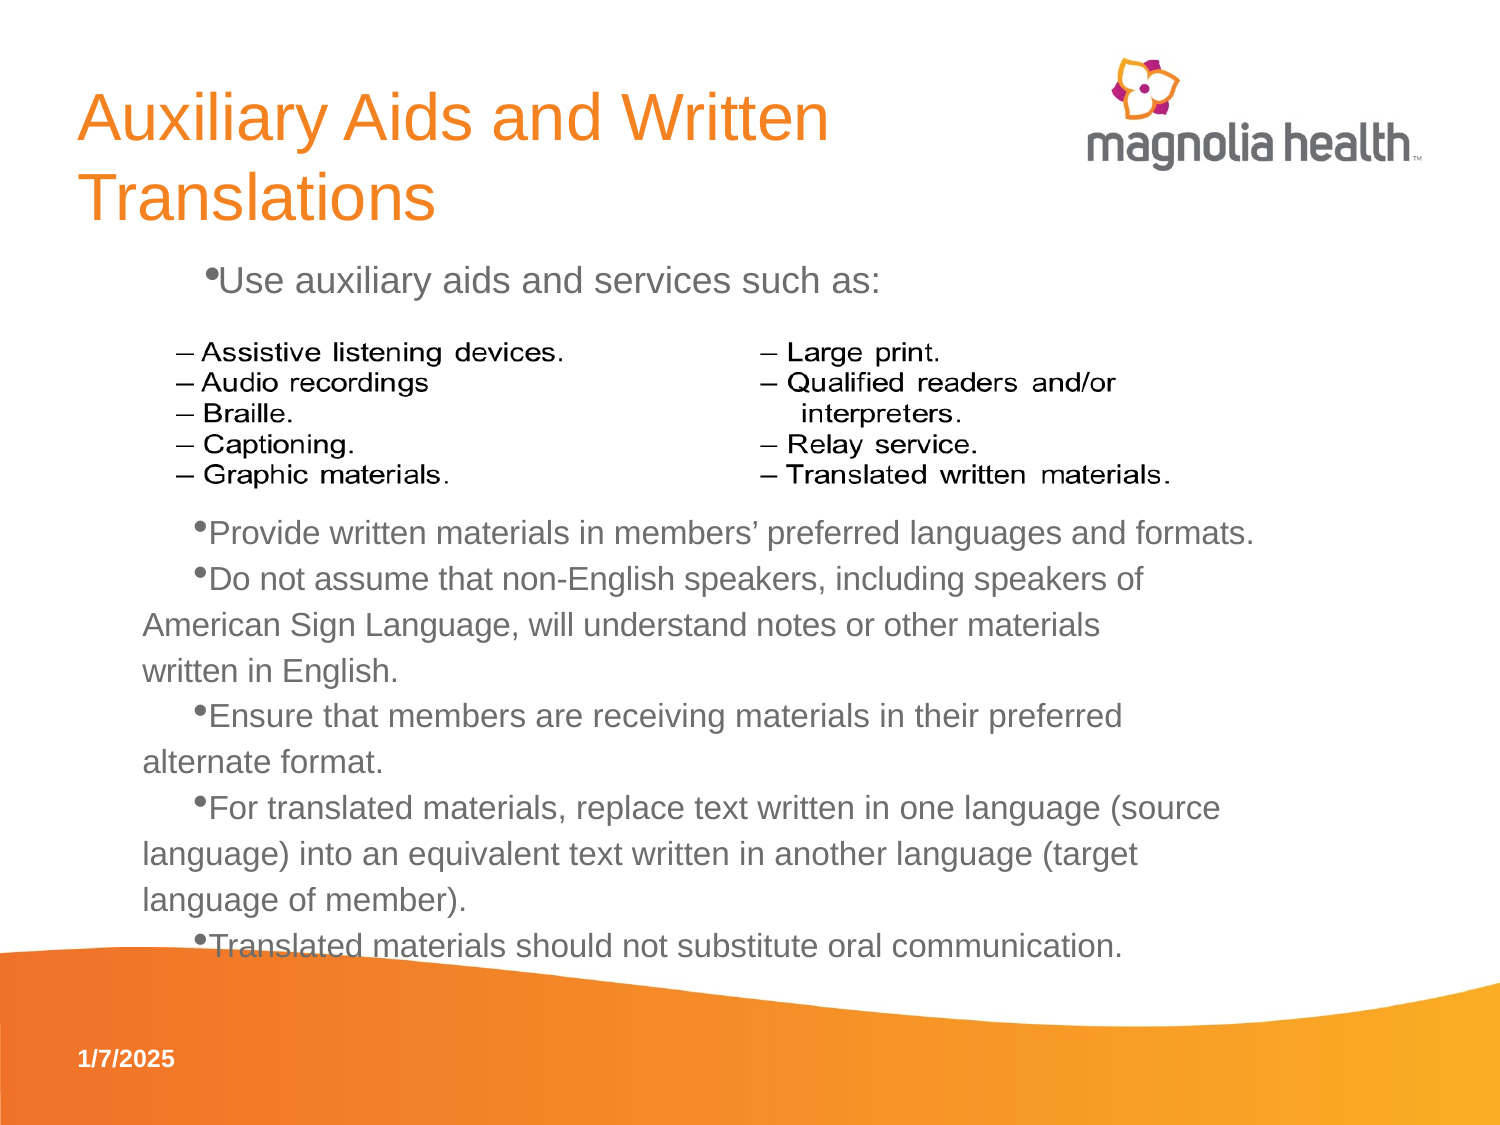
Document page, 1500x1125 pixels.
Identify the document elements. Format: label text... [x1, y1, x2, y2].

text_box Provide written materials in members’ preferred languages and formats. Do not assume that non-English speakers, including speakers of American Sign Language, will understand notes or other materials written in English. Ensure that members are receiving materials in their preferred alternate format. For translated materials, replace text written in one language (source language) into an equivalent text written in another language (target language of member). Translated materials should not substitute oral communication. [0, 500, 1388, 975]
picture [0, 947, 1500, 1125]
picture [1059, 51, 1439, 177]
title Auxiliary Aids and Written Translations [62, 66, 1000, 235]
list Use auxiliary aids and services such as: [63, 249, 1452, 313]
picture [60, 327, 1420, 505]
